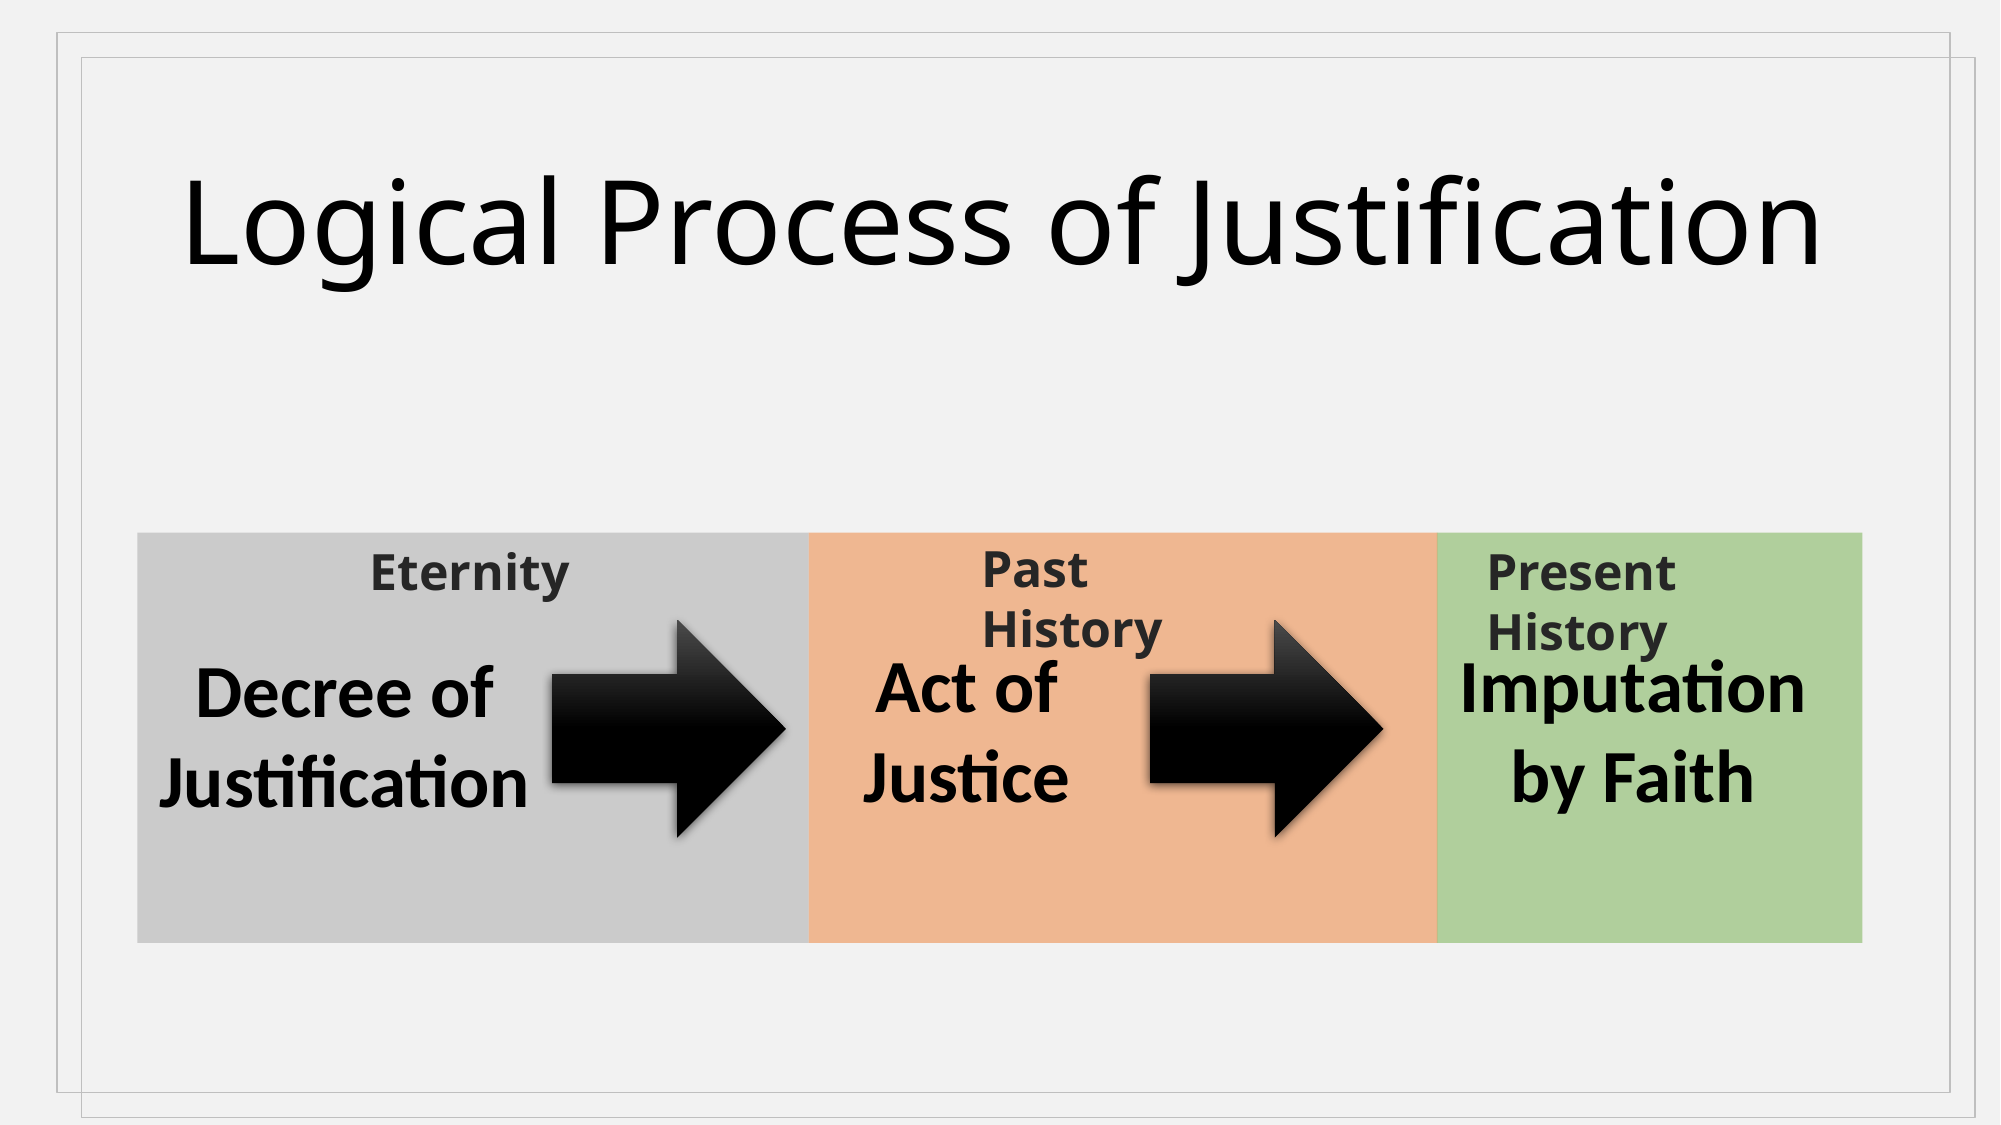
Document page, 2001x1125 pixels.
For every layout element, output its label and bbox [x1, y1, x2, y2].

text_box [56, 32, 1950, 1093]
text_box [81, 57, 1975, 1118]
